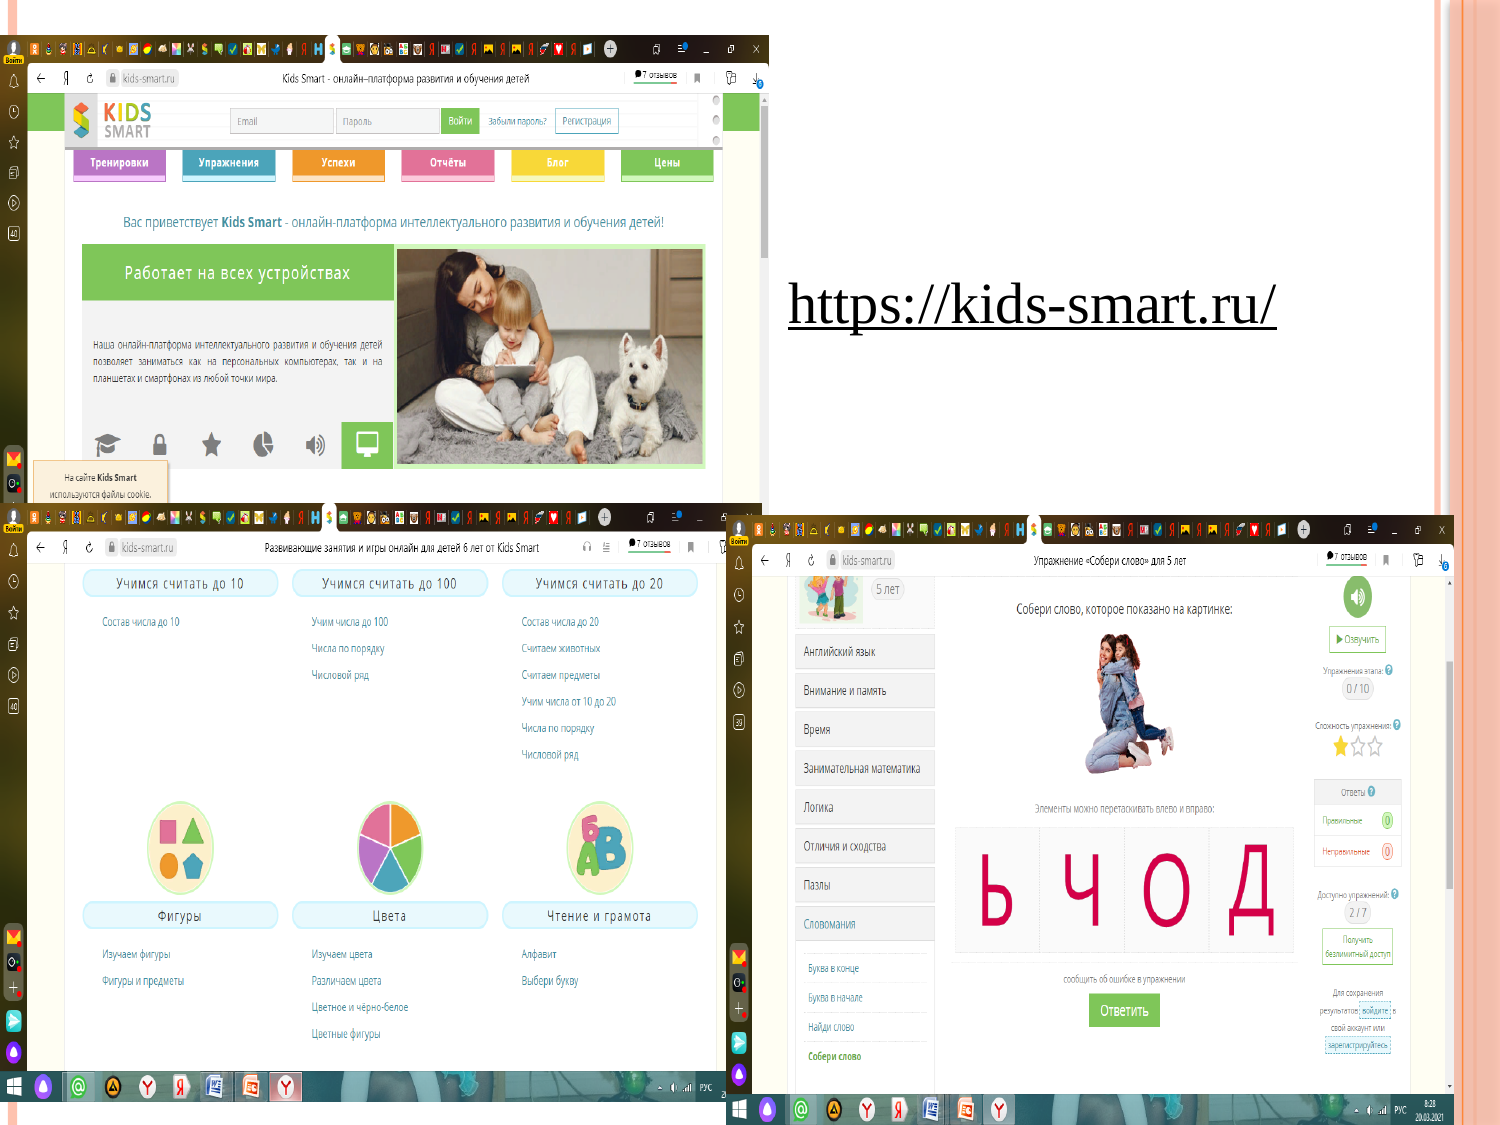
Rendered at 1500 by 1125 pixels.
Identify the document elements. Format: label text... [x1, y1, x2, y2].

text_box https://kids-smart.ru/ [776, 257, 1360, 343]
picture [0, 503, 1454, 1125]
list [0, 34, 770, 510]
